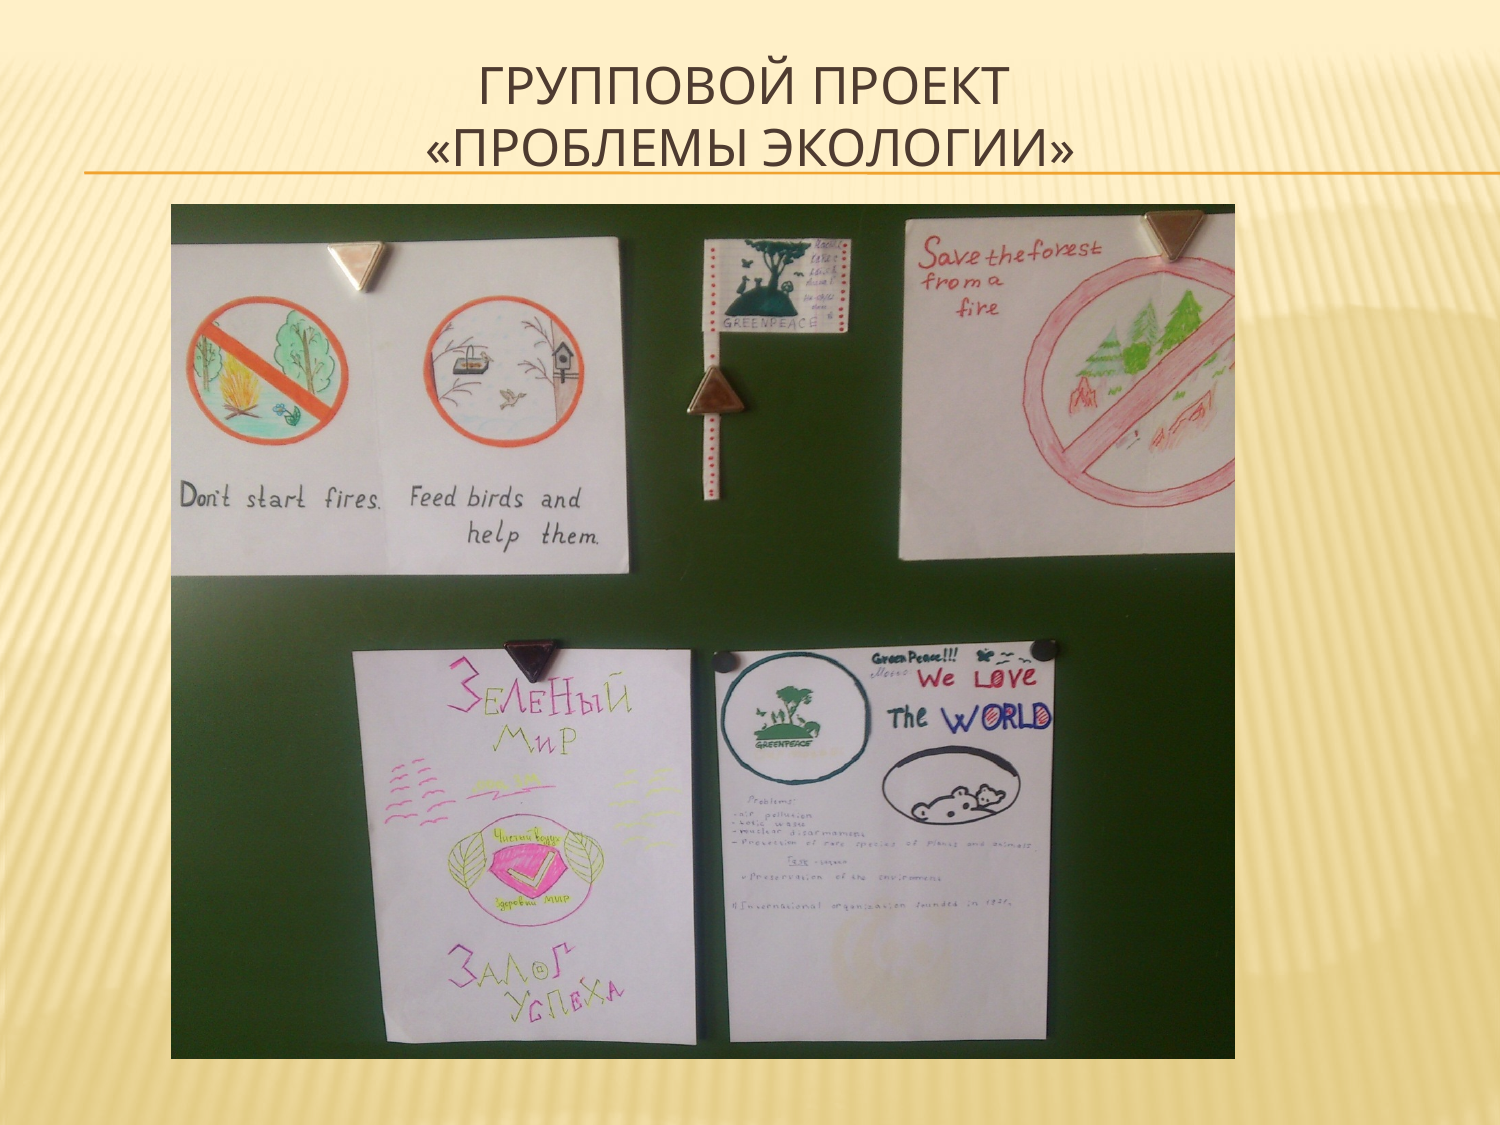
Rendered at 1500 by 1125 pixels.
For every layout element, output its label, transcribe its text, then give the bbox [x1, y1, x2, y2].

title Групповой проект «Проблемы экологии» [76, 45, 1425, 185]
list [170, 204, 1235, 1059]
